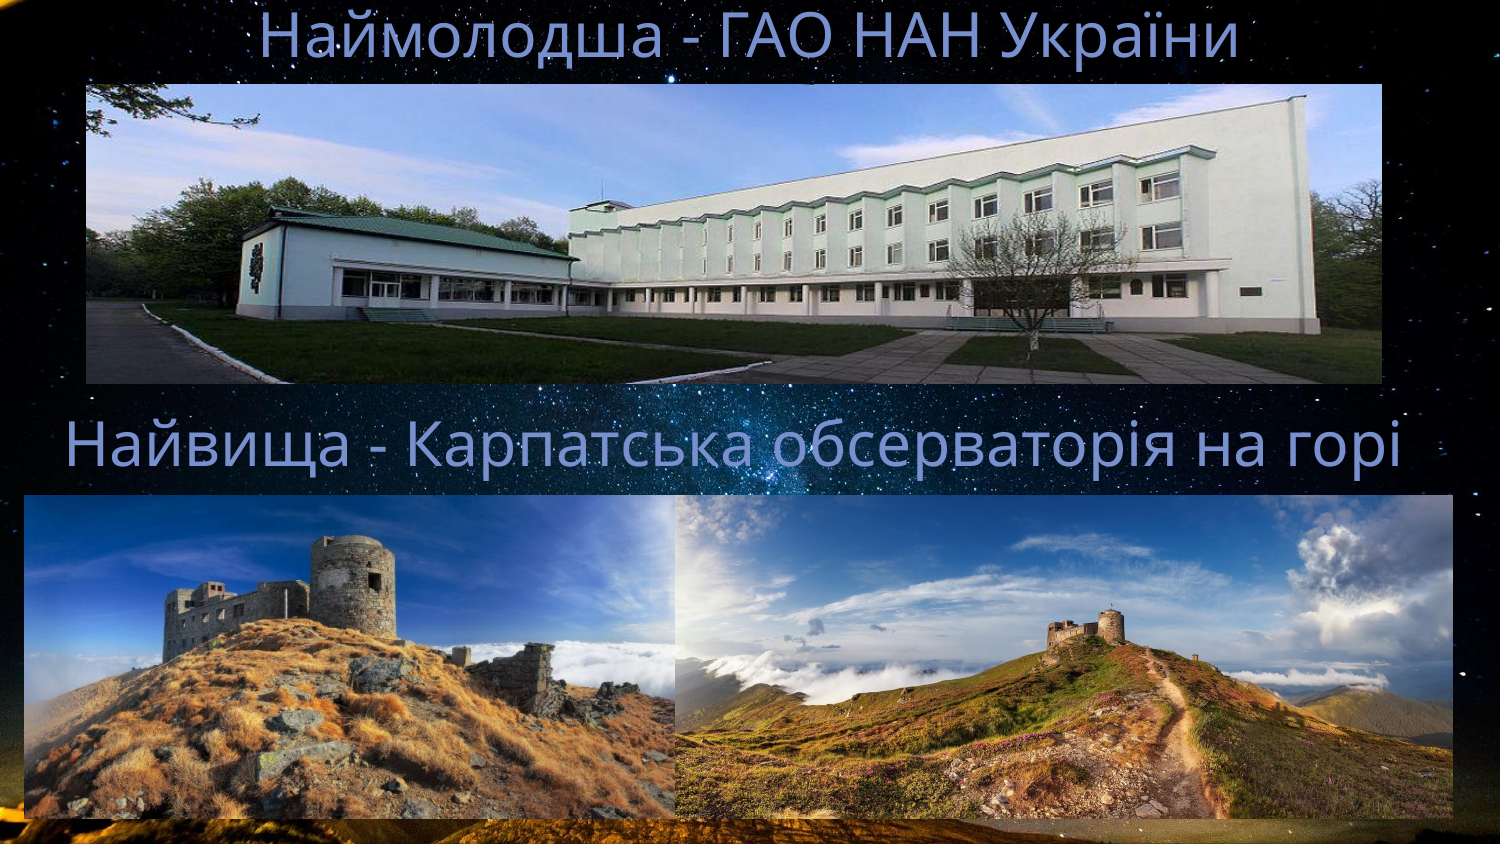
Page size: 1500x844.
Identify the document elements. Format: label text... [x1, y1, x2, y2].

picture [0, 0, 1500, 844]
text_box Наймолодша - ГАО НАН України [30, 0, 1470, 123]
text_box Найвища - Карпатська обсерваторія на горі Піп Іван [0, 389, 1470, 490]
